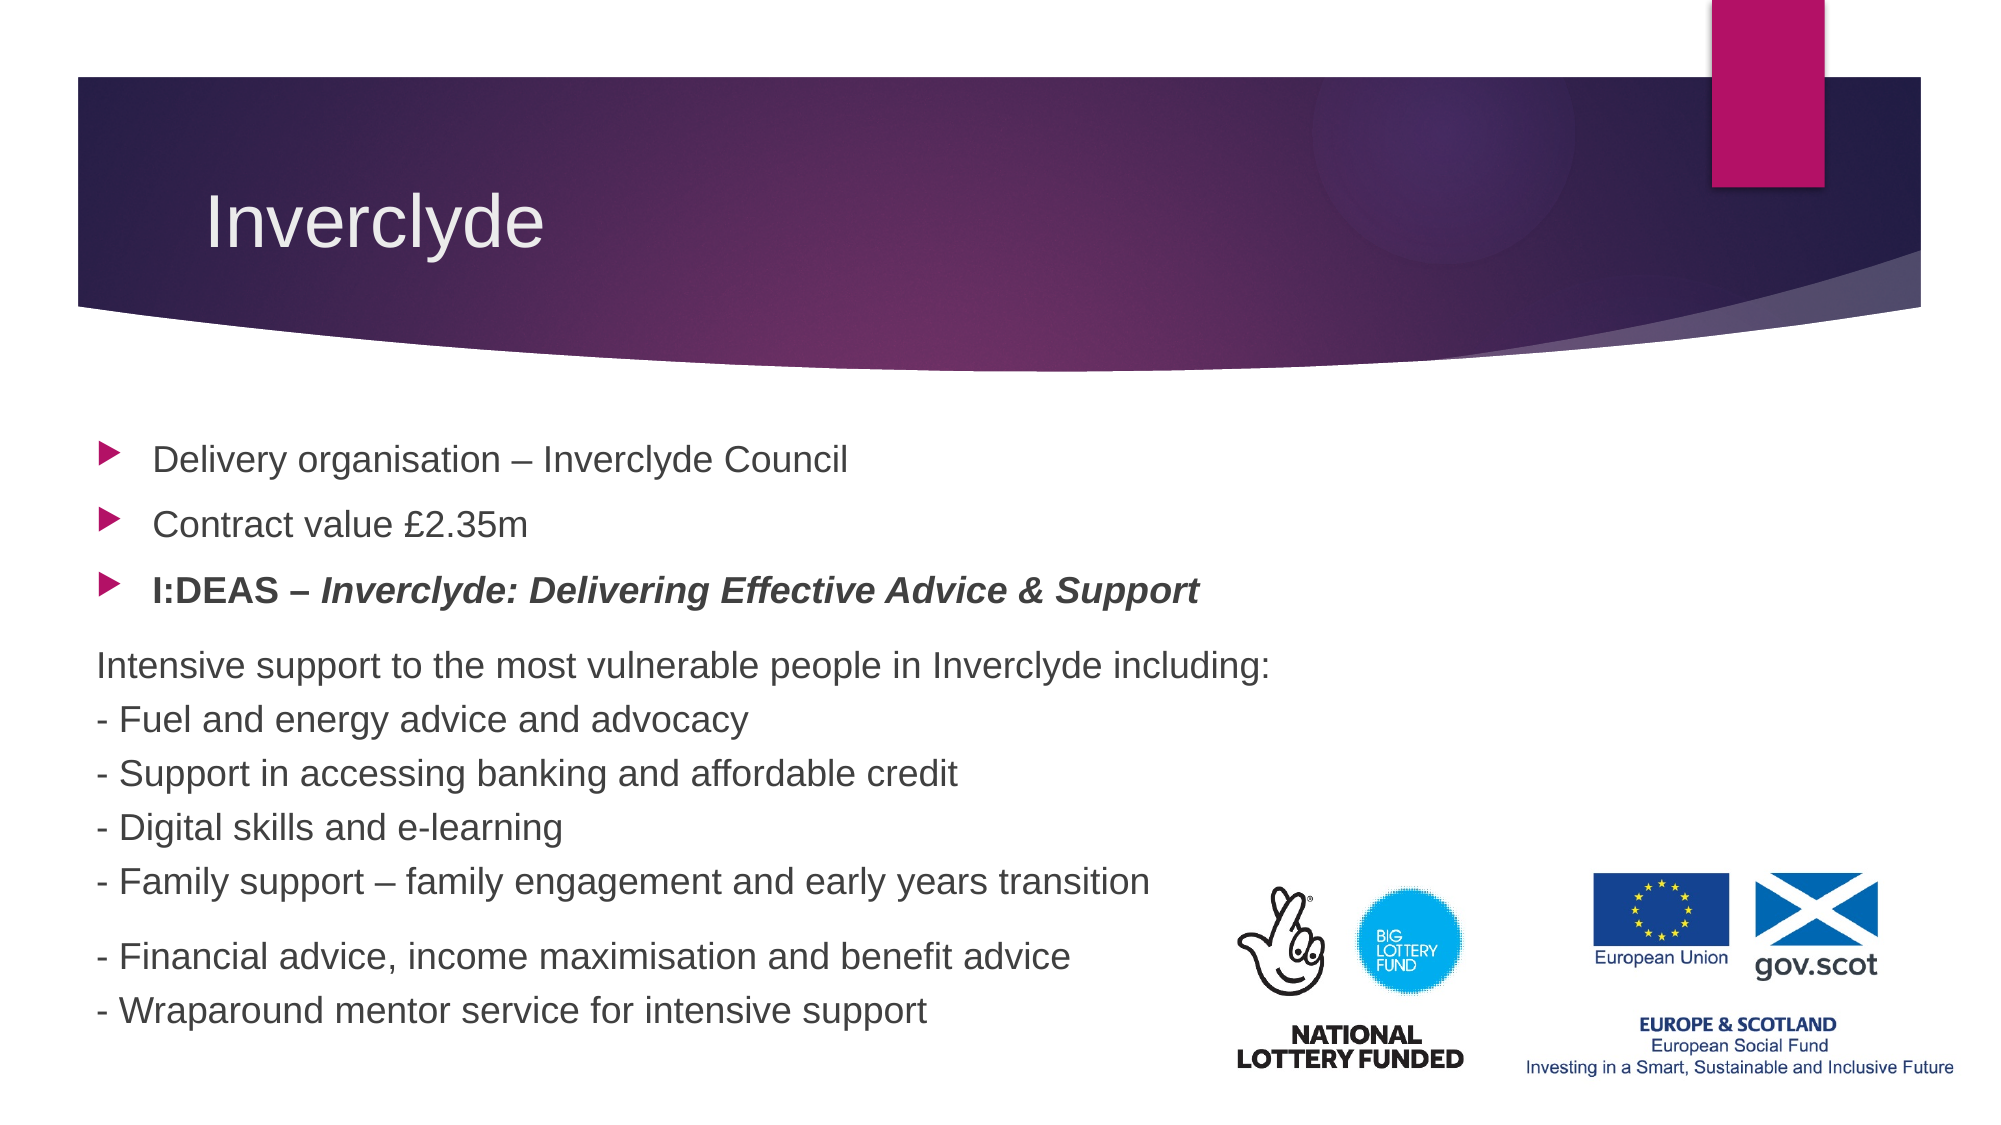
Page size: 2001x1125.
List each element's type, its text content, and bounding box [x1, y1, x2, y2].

title Inverclyde [189, 159, 1627, 276]
list Delivery organisation – Inverclyde Council Contract value £2.35m I:DEAS – Inverclyde: Delivering Effective Advice & Support Intensive support to the most vulnerable people in Inverclyde including: - Fuel and energy advice and advocacy - Support in accessing banking and affordable credit - Digital skills and e-learning - Family support – family engagement and early years transition - Financial advice, income maximisation and benefit advice - Wraparound mentor service for intensive support [81, 427, 1627, 1063]
picture [1214, 823, 2000, 1125]
